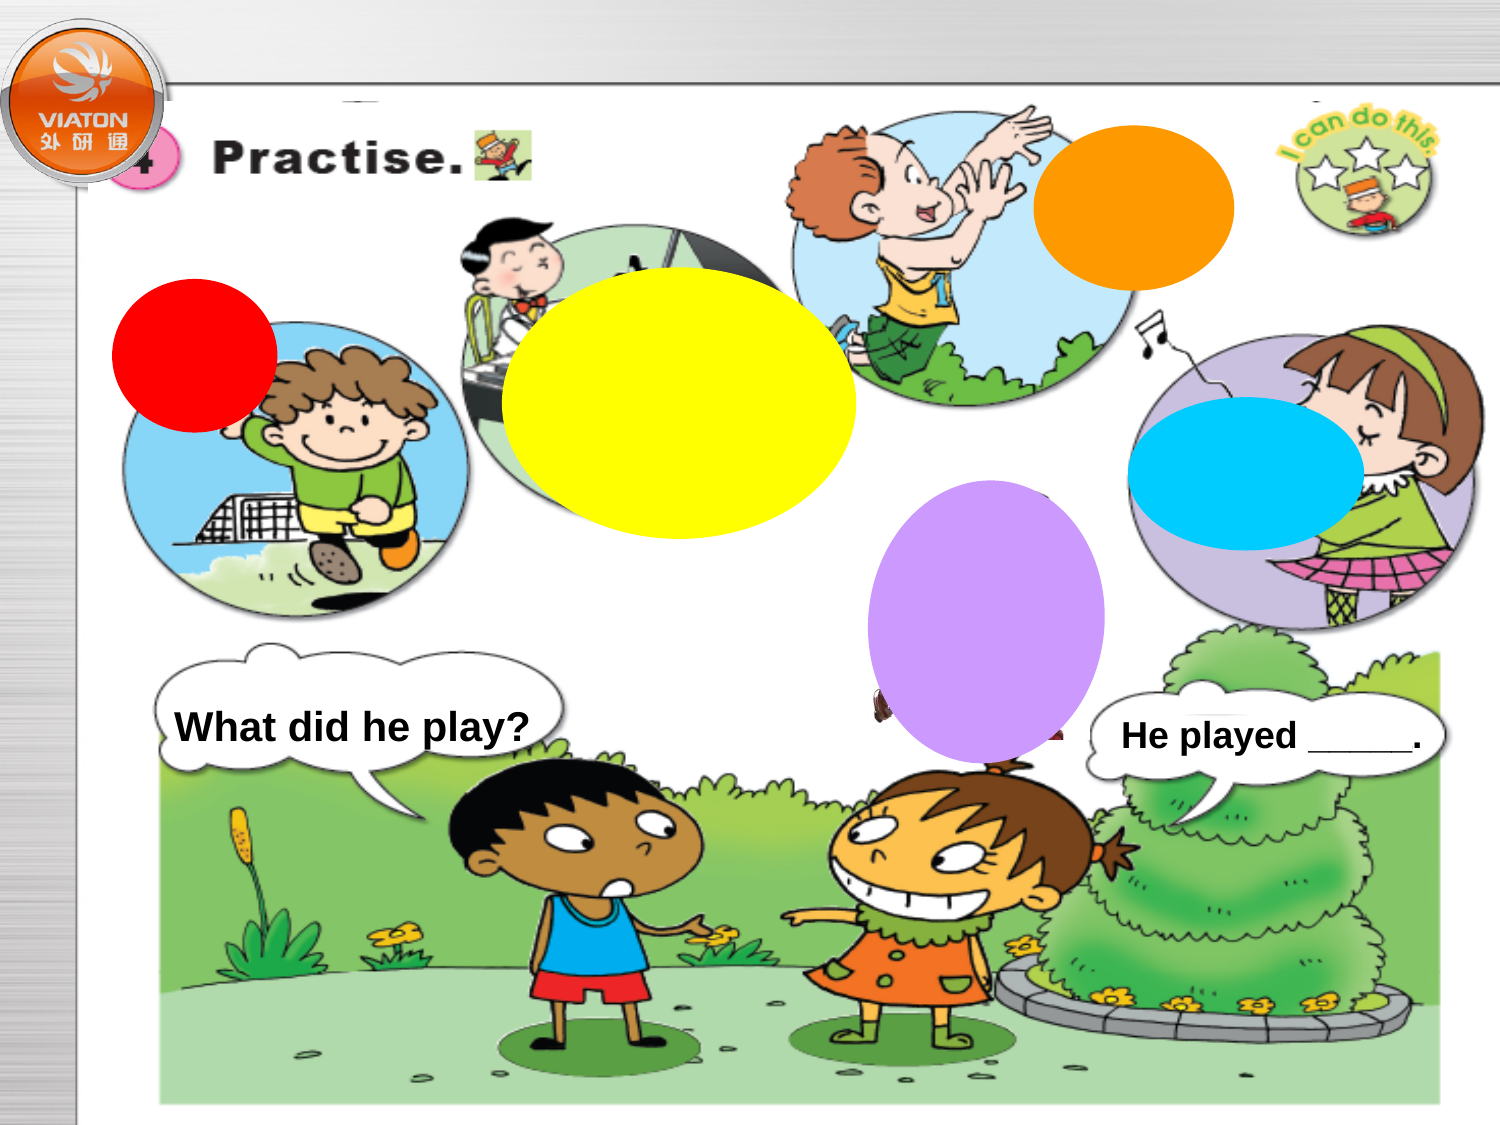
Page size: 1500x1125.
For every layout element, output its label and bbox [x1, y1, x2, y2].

picture [0, 0, 1500, 1125]
picture [843, 491, 1090, 740]
text_box [88, 101, 1500, 1116]
